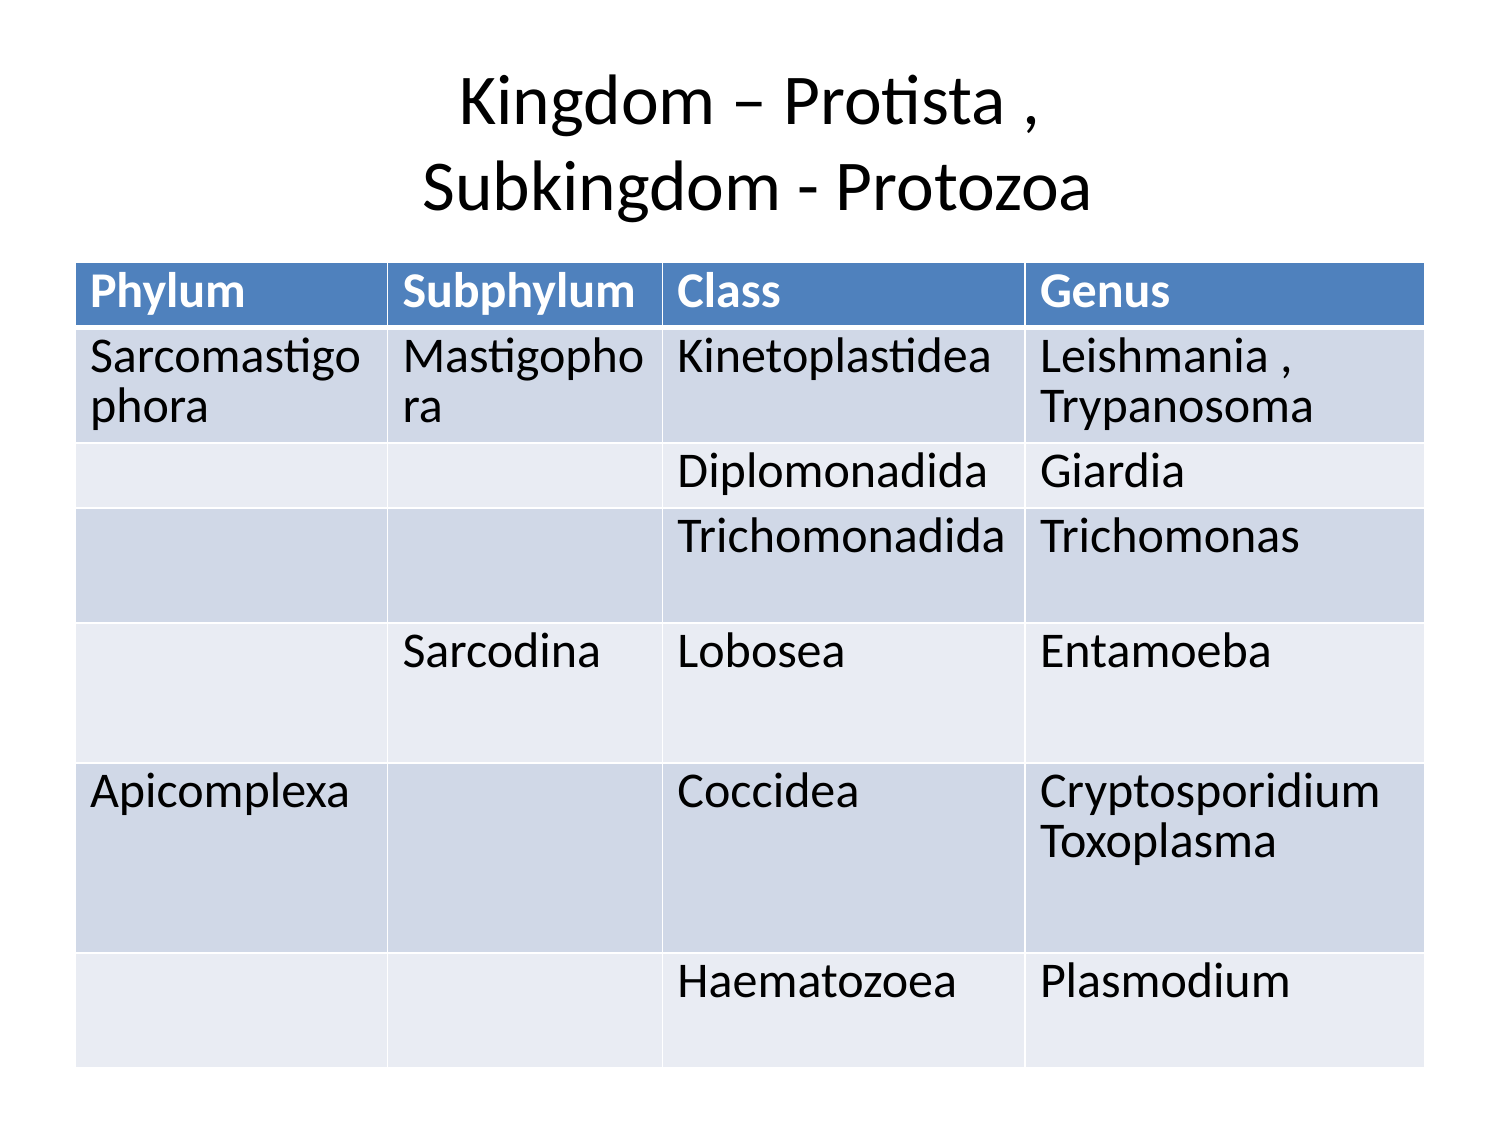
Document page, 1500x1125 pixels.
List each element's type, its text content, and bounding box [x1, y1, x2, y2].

table_cell [388, 764, 662, 952]
table_header Class [663, 263, 1024, 325]
table_header Genus [1026, 263, 1424, 325]
table_cell Lobosea [663, 624, 1024, 762]
table_cell Haematozoea [663, 954, 1024, 1067]
table_cell [388, 444, 662, 507]
table_cell Mastigophora [388, 330, 662, 442]
table_cell Coccidea [663, 764, 1024, 952]
table_cell [76, 444, 387, 507]
table_header Subphylum [388, 263, 662, 325]
table_cell Cryptosporidium Toxoplasma [1026, 764, 1424, 952]
table_cell [76, 624, 387, 762]
table_cell Leishmania , Trypanosoma [1026, 330, 1424, 442]
table_cell Sarcodina [388, 624, 662, 762]
table_cell Giardia [1026, 444, 1424, 507]
table_cell Plasmodium [1026, 954, 1424, 1067]
table_cell Entamoeba [1026, 624, 1424, 762]
table_cell Trichomonadida [663, 509, 1024, 622]
table_cell [76, 509, 387, 622]
table_cell Diplomonadida [663, 444, 1024, 507]
table_cell Kinetoplastidea [663, 330, 1024, 442]
table_cell Apicomplexa [76, 764, 387, 952]
title Kingdom – Protista , Subkingdom - Protozoa [75, 45, 1425, 233]
table_header Phylum [76, 263, 387, 325]
table_cell Sarcomastigophora [76, 330, 387, 442]
table_cell [76, 954, 387, 1067]
table_cell [388, 954, 662, 1067]
table_cell Trichomonas [1026, 509, 1424, 622]
table_cell [388, 509, 662, 622]
